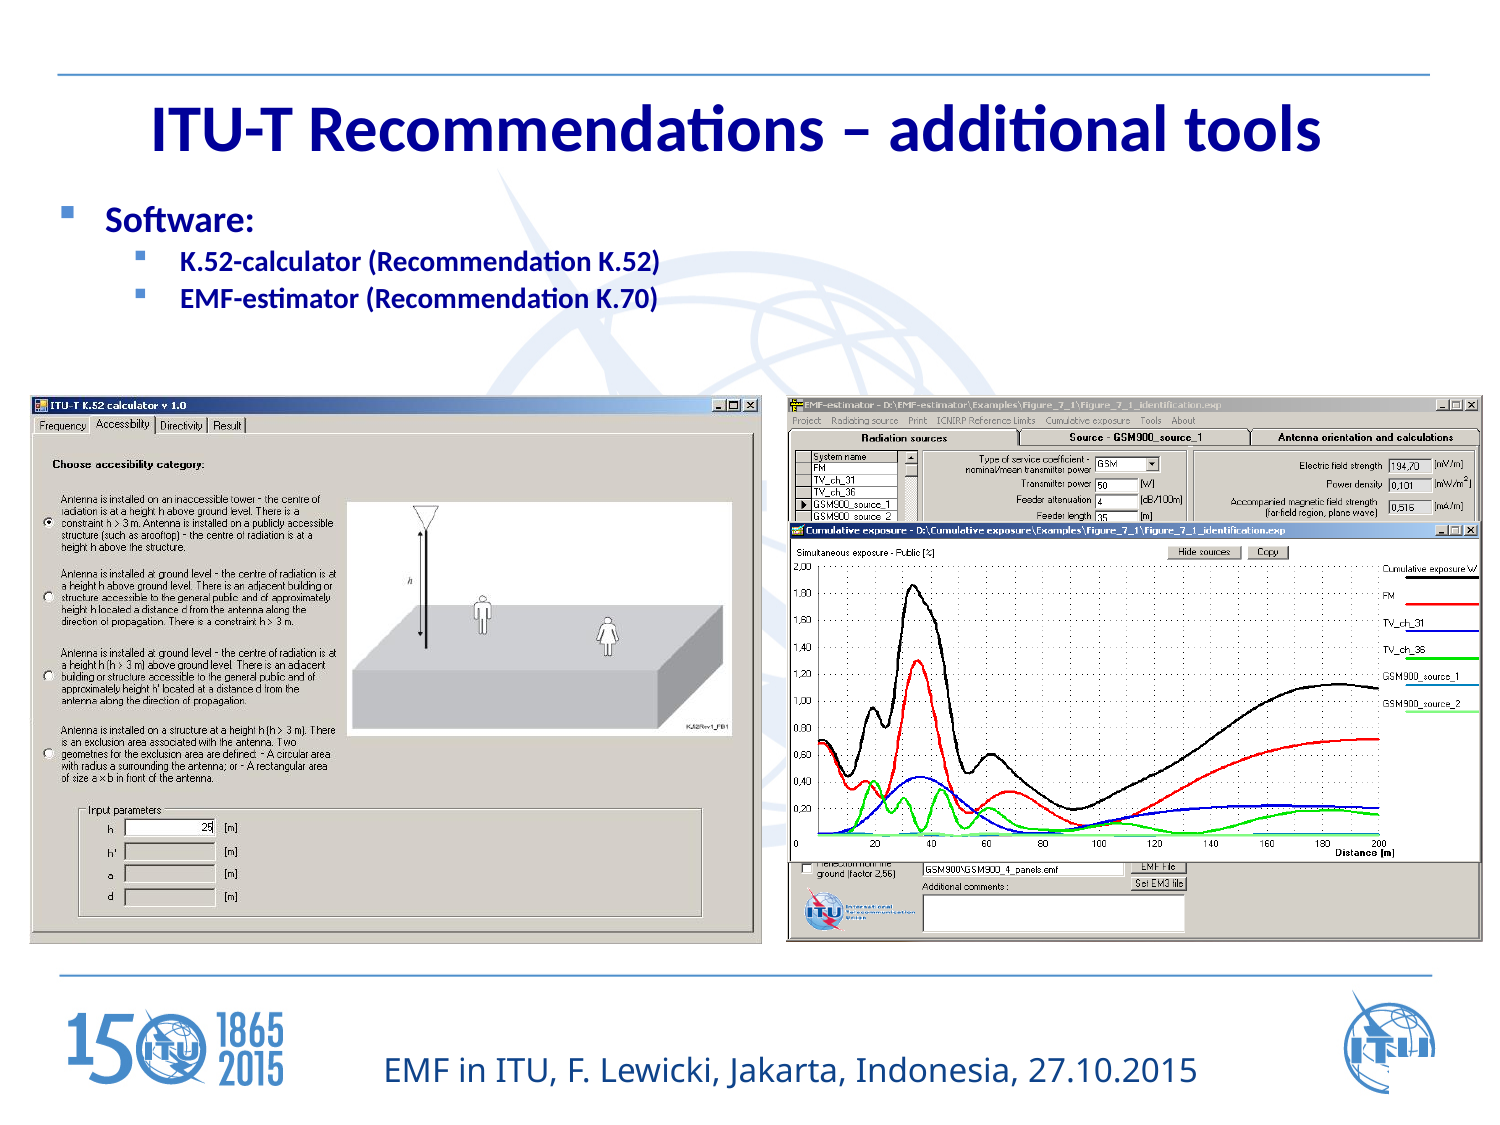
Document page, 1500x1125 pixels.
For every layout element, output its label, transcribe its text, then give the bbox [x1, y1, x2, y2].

text_box Software: K.52-calculator (Recommendation K.52) EMF-estimator (Recommendation K.70) [43, 192, 1430, 362]
picture [0, 0, 1500, 1125]
text_box ITU-T Recommendations – additional tools [62, 77, 1411, 173]
